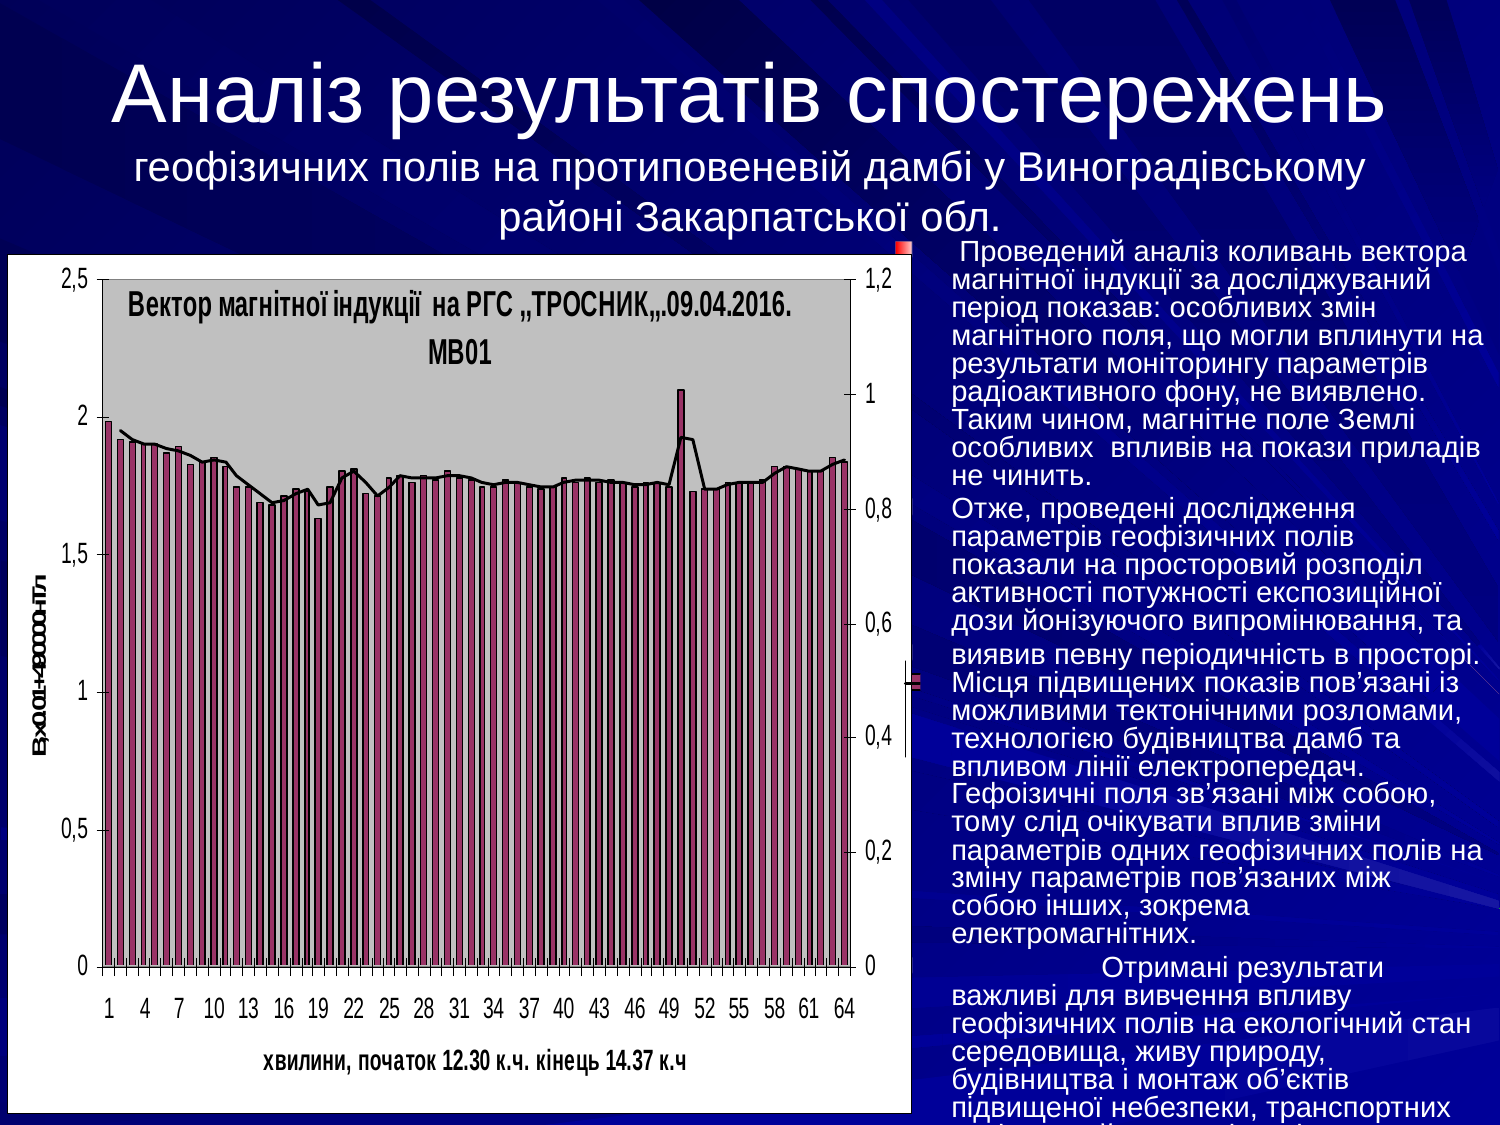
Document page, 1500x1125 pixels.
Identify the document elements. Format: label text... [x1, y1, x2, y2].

list Проведений аналіз коливань вектора магнітної індукції за досліджуваний період показав: особливих змін магнітного поля, що могли вплинути на результати моніторингу параметрів радіоактивного фону, не виявлено. Таким чином, магнітне поле Землі особливих впливів на покази приладів не чинить. Отже, проведені дослідження параметрів геофізичних полів показали на просторовий розподіл активності потужності експозиційної дози йонізуючого випромінювання, та виявив певну періодичність в просторі. Місця підвищених показів пов’язані із можливими тектонічними розломами, технологією будівництва дамб та впливом лінії електропередач. Гефоізичні поля зв’язані між собою, тому слід очікувати вплив зміни параметрів одних геофізичних полів на зміну параметрів пов’язаних між собою інших, зокрема електромагнітних. Отримані результати важливі для вивчення впливу геофізичних полів на екологічний стан середовища, живу природу, будівництва і монтаж об’єктів підвищеної небезпеки, транспортних магістралей, газогонів та інш. [879, 231, 1500, 1125]
picture [0, 240, 921, 1125]
title Аналіз результатів спостережень геофізичних полів на протиповеневій дамбі у Виноградівському районі Закарпатської обл. [74, 45, 1426, 234]
